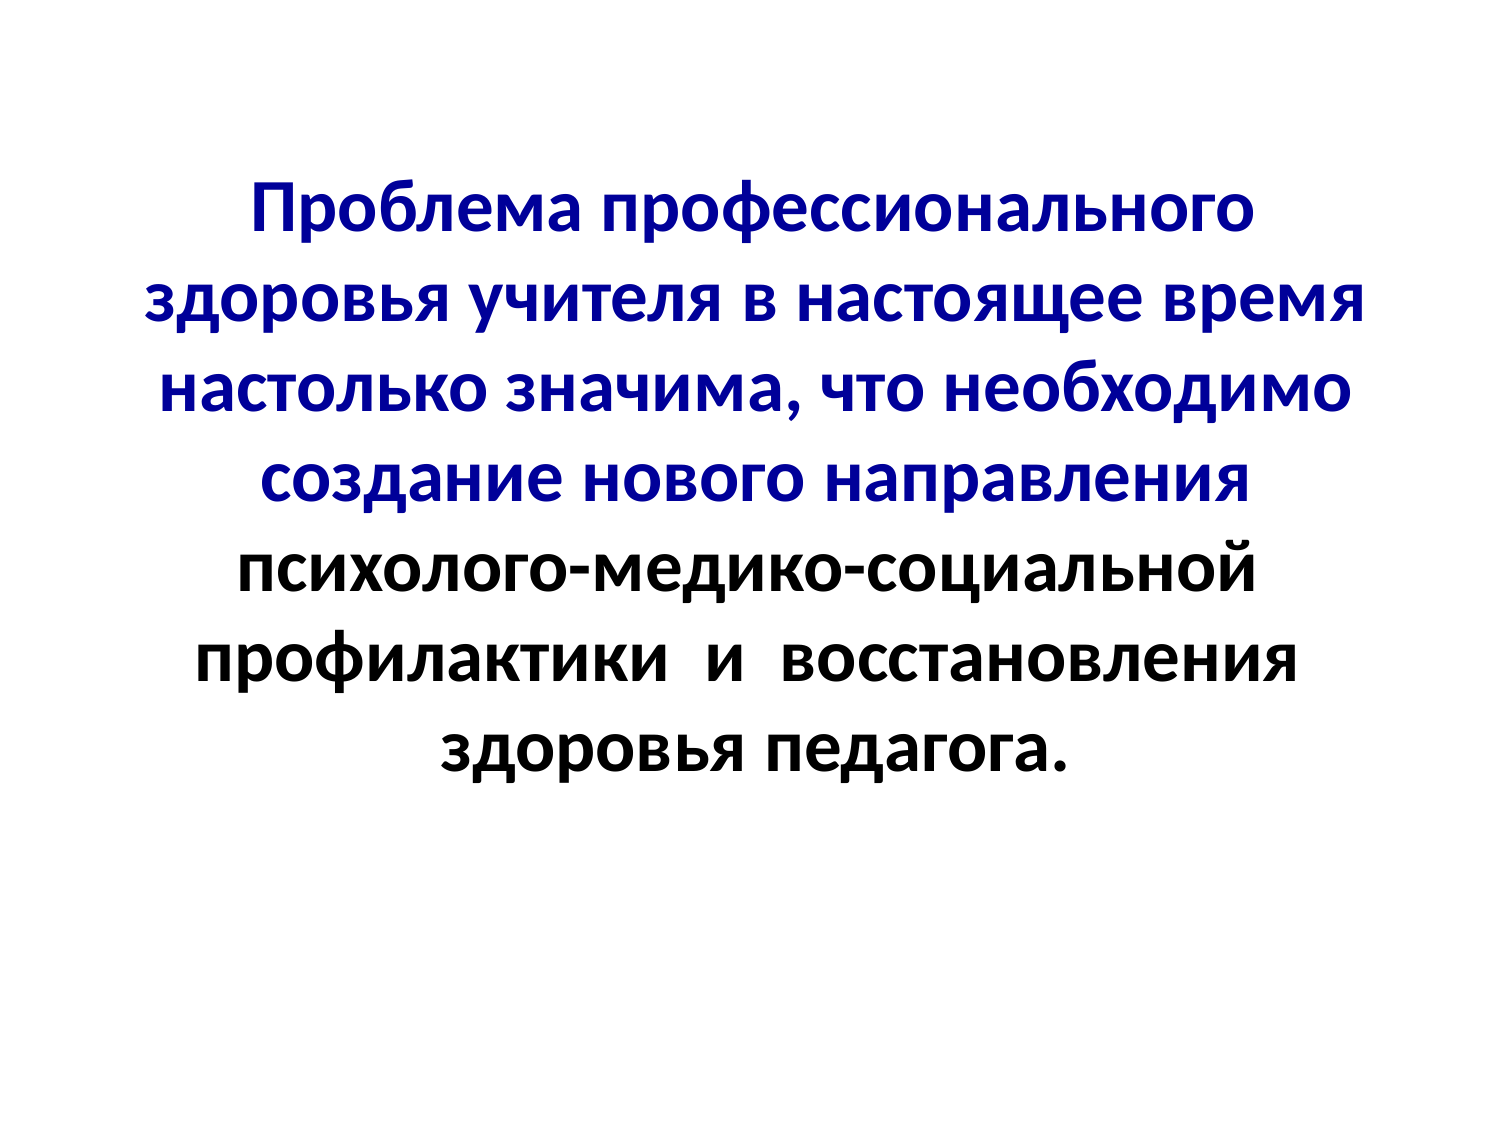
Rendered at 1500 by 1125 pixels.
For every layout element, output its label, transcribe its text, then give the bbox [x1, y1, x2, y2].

text_box Проблема профессионального здоровья учителя в настоящее время настолько значима, что необходимо создание нового направления психолого-медико-социальной профилактики и восстановления здоровья педагога. [53, 148, 1403, 892]
